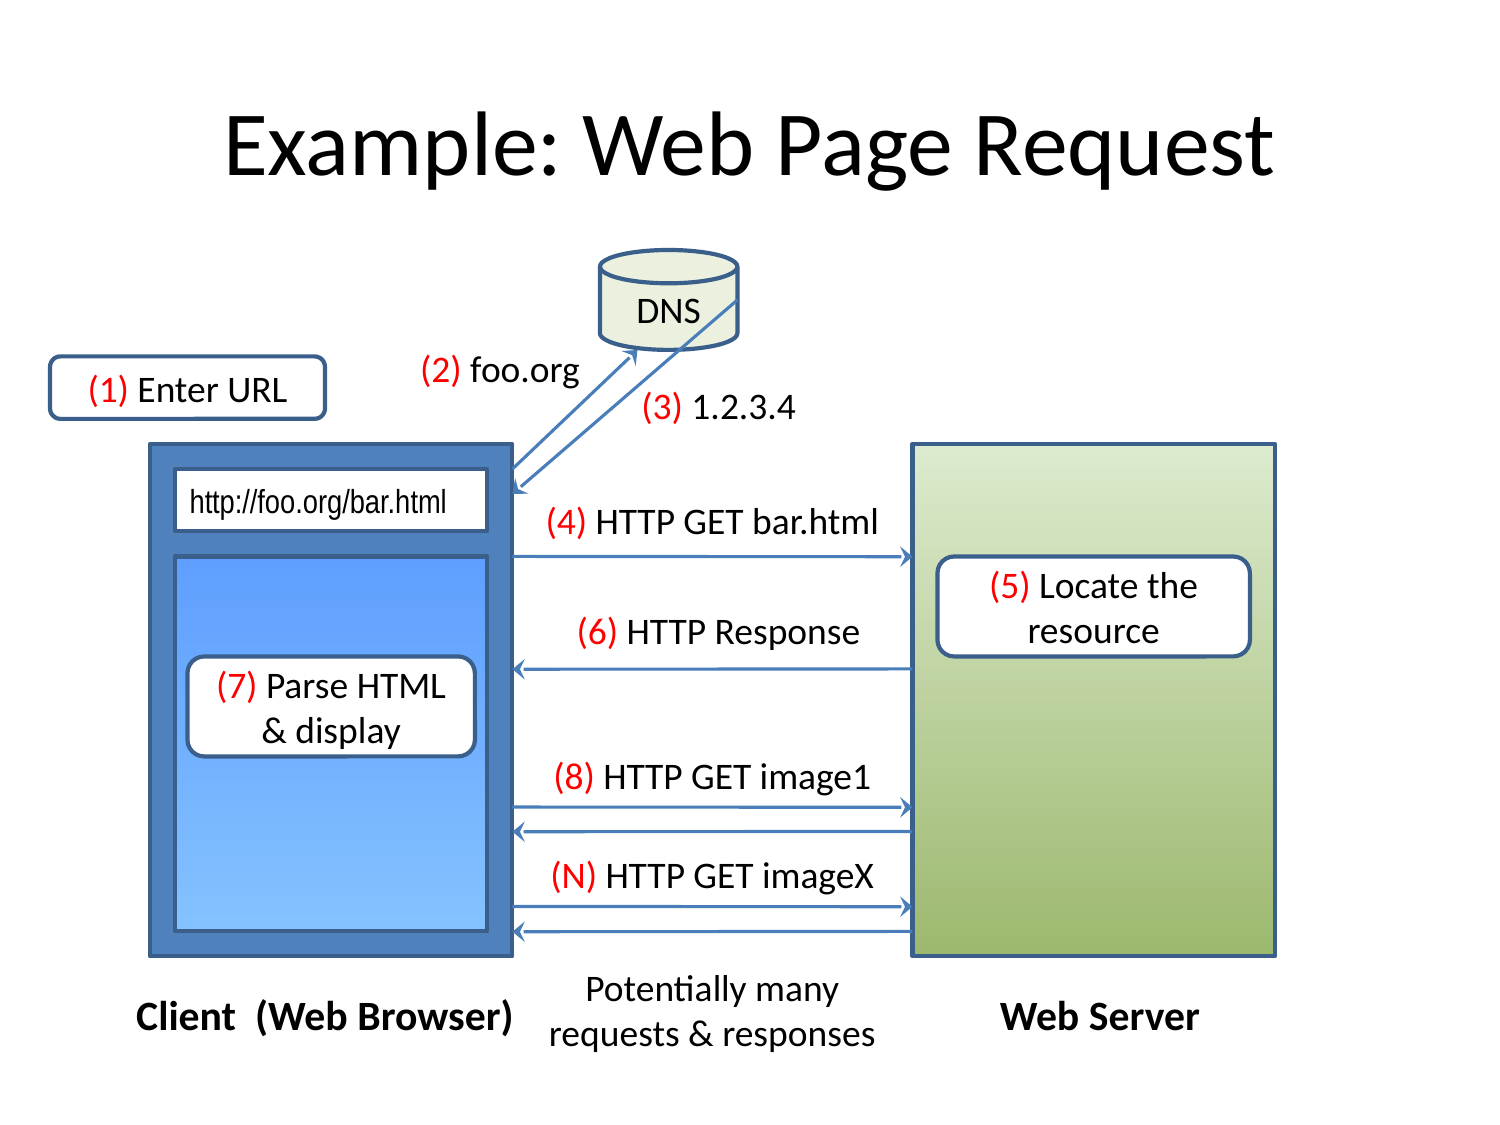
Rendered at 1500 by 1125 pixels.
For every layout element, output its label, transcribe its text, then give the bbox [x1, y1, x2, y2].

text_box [512, 349, 813, 495]
text_box Web Server [916, 981, 1288, 1047]
text_box (5) Locate the resource [935, 554, 1253, 659]
text_box [910, 442, 1277, 958]
title Example: Web Page Request [75, 45, 1425, 233]
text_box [349, 337, 651, 470]
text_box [512, 489, 913, 557]
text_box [512, 744, 913, 832]
text_box [148, 442, 514, 958]
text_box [512, 599, 913, 670]
text_box DNS [597, 247, 740, 348]
text_box [173, 554, 489, 933]
text_box (7) Parse HTML & display [185, 654, 478, 759]
text_box http://foo.org/bar.html [173, 467, 489, 533]
text_box (1) Enter URL [47, 354, 328, 421]
text_box Client (Web Browser) [112, 981, 507, 1047]
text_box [512, 843, 913, 1063]
